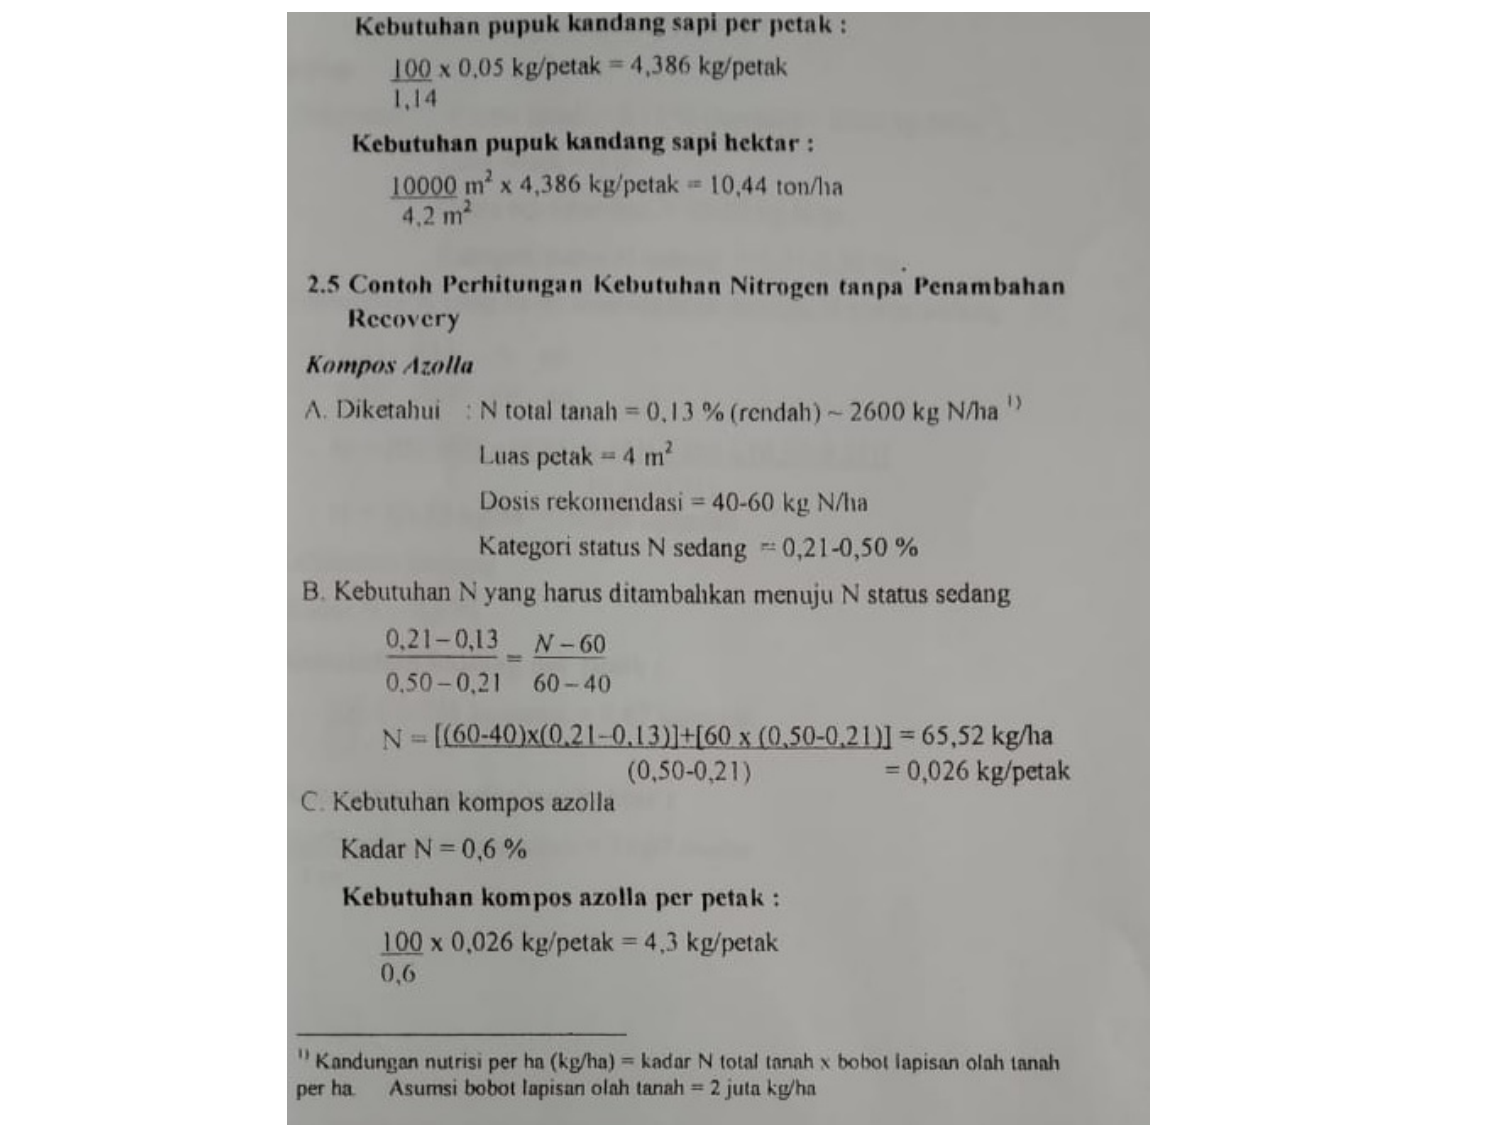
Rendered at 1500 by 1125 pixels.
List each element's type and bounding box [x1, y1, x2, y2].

picture [287, 12, 1150, 1125]
